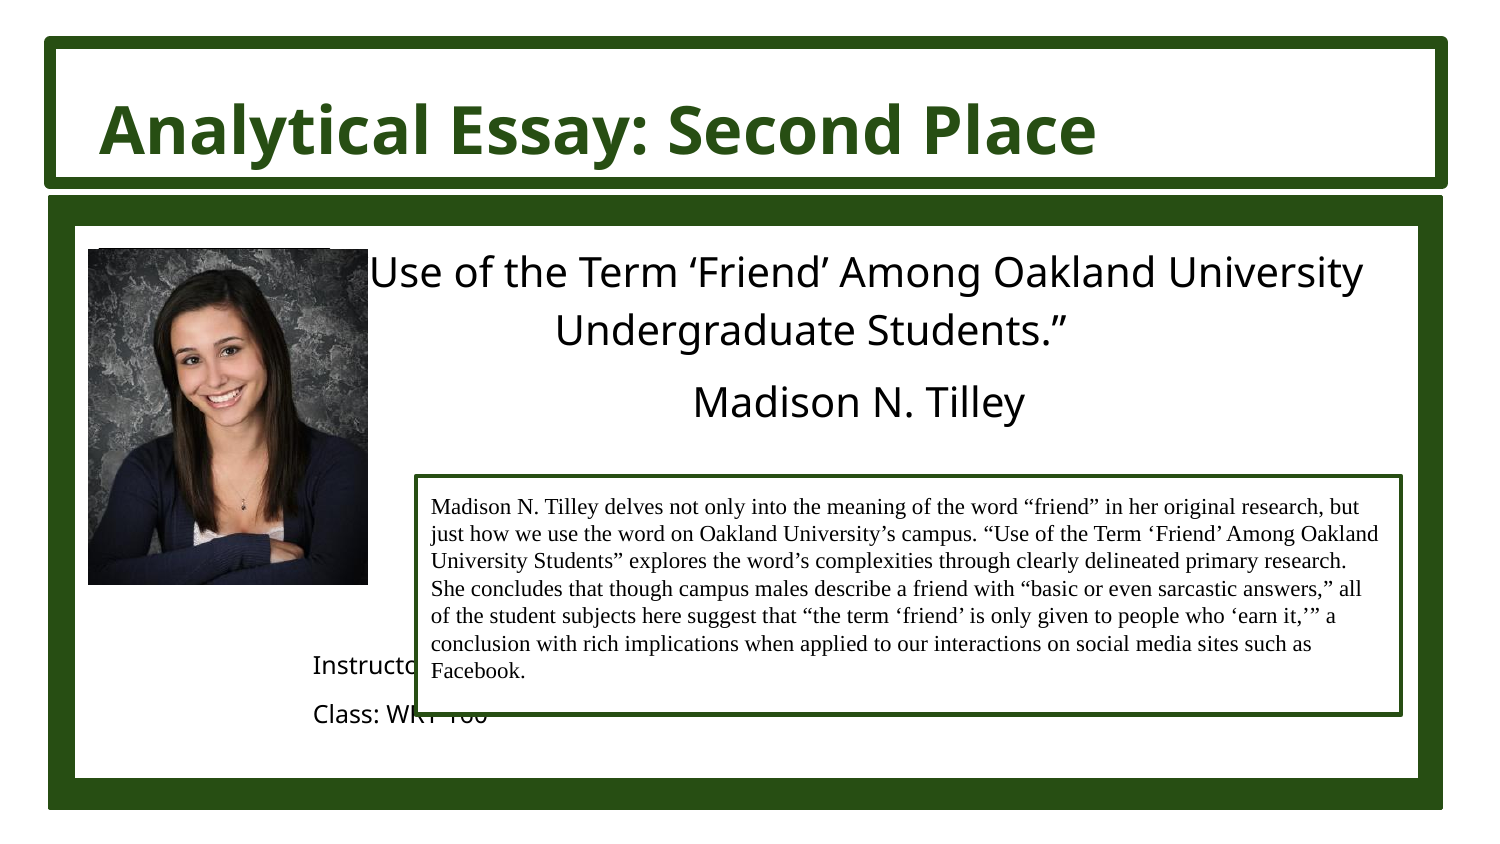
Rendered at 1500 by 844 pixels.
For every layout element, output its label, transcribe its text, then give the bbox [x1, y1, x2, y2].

text_box Madison N. Tilley delves not only into the meaning of the word “friend” in her original research, but just how we use the word on Oakland University’s campus. “Use of the Term ‘Friend’ Among Oakland University Students” explores the word’s complexities through clearly delineated primary research. She concludes that though campus males describe a friend with “basic or even sarcastic answers,” all of the student subjects here suggest that “the term ‘friend’ is only given to people who ‘earn it,’” a conclusion with rich implications when applied to our interactions on social media sites such as Facebook. [415, 476, 1402, 715]
text_box [49, 196, 1442, 809]
title Analytical Essay: Second Place [50, 42, 1442, 184]
picture [87, 249, 368, 586]
text_box “Use of the Term ‘Friend’ Among Oakland University Undergraduate Students.” Madison N. Tilley Instructor: Amanda Laudig Class: WRT 160 [72, 223, 1420, 781]
